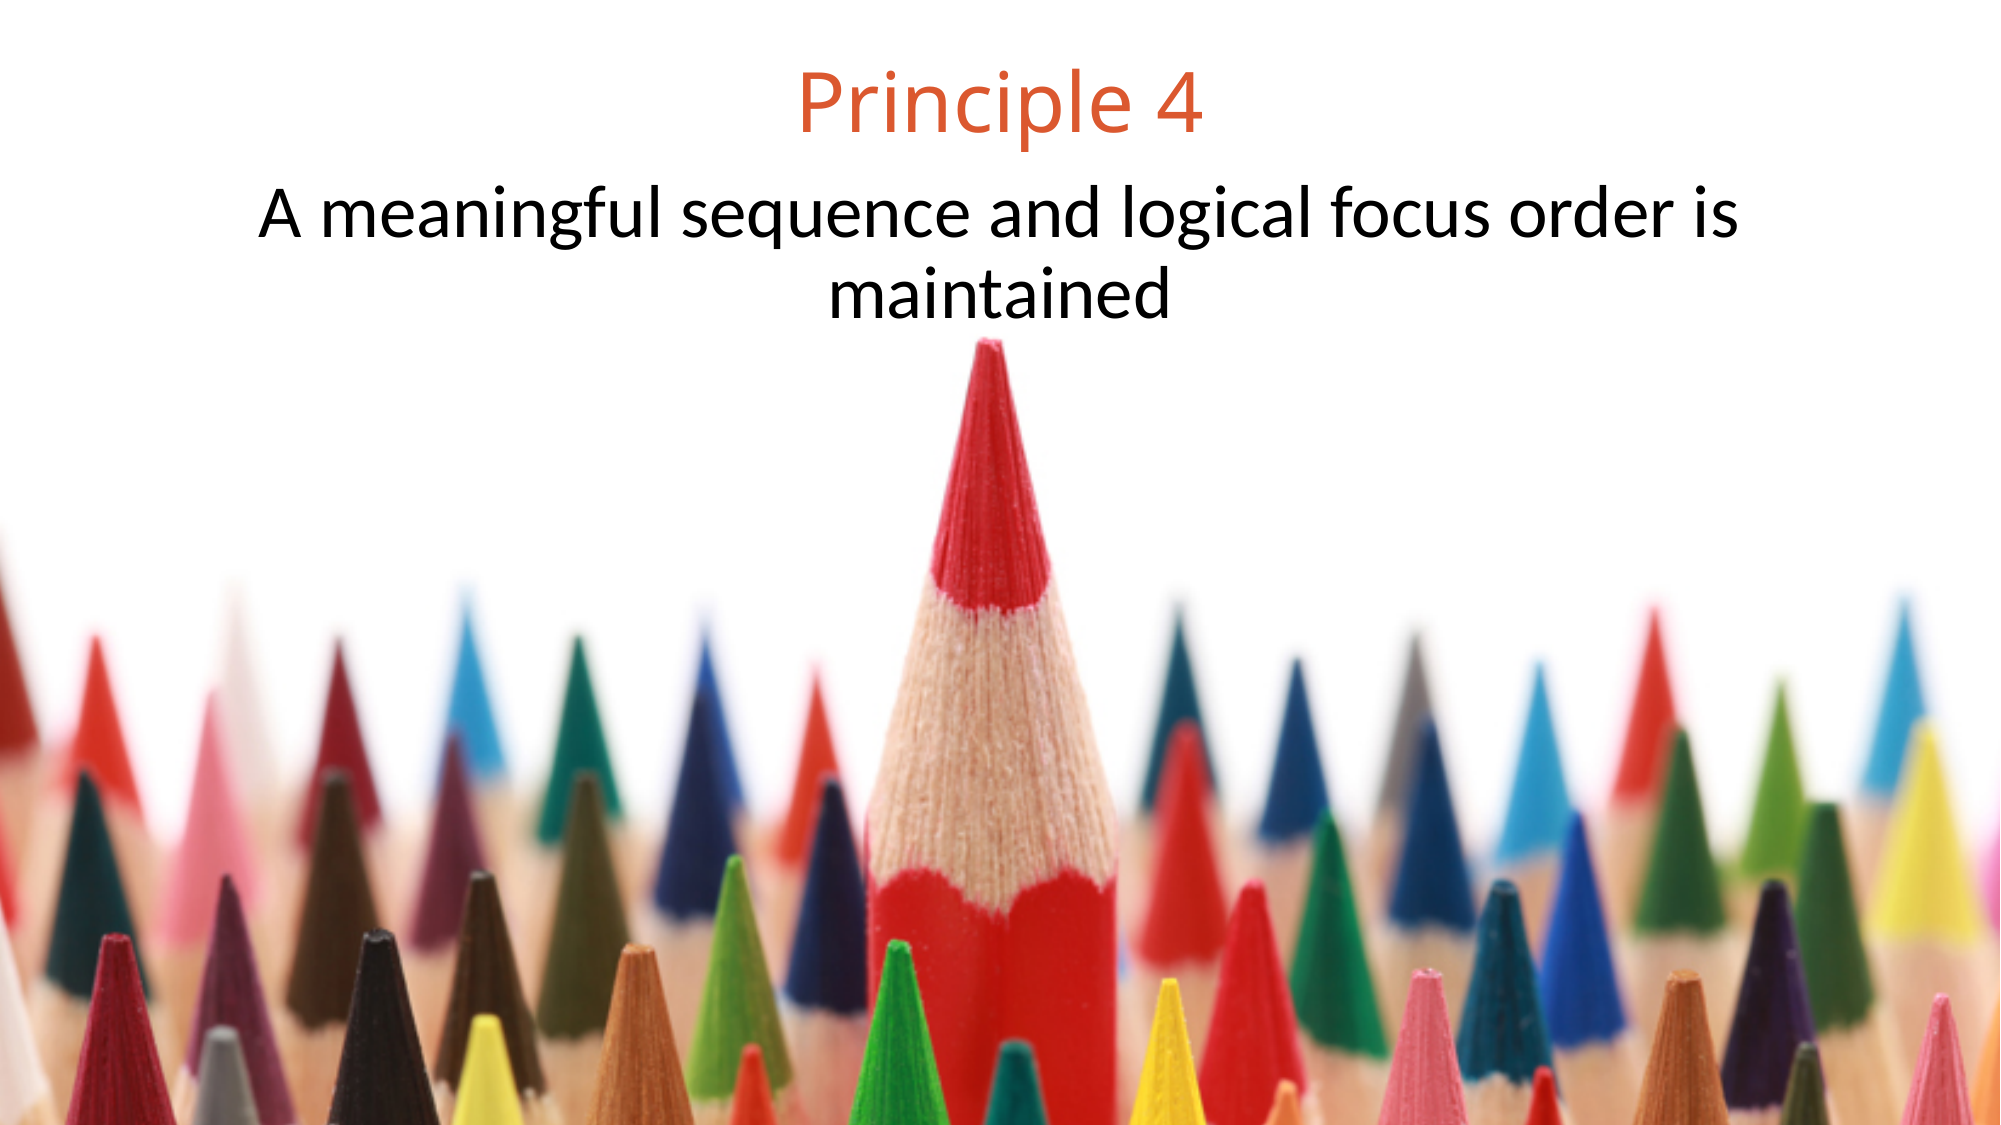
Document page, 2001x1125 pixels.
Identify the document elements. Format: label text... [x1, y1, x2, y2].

picture [0, 277, 2000, 1125]
title Principle 4 [135, 42, 1865, 169]
list A meaningful sequence and logical focus order is maintained [137, 165, 1863, 271]
